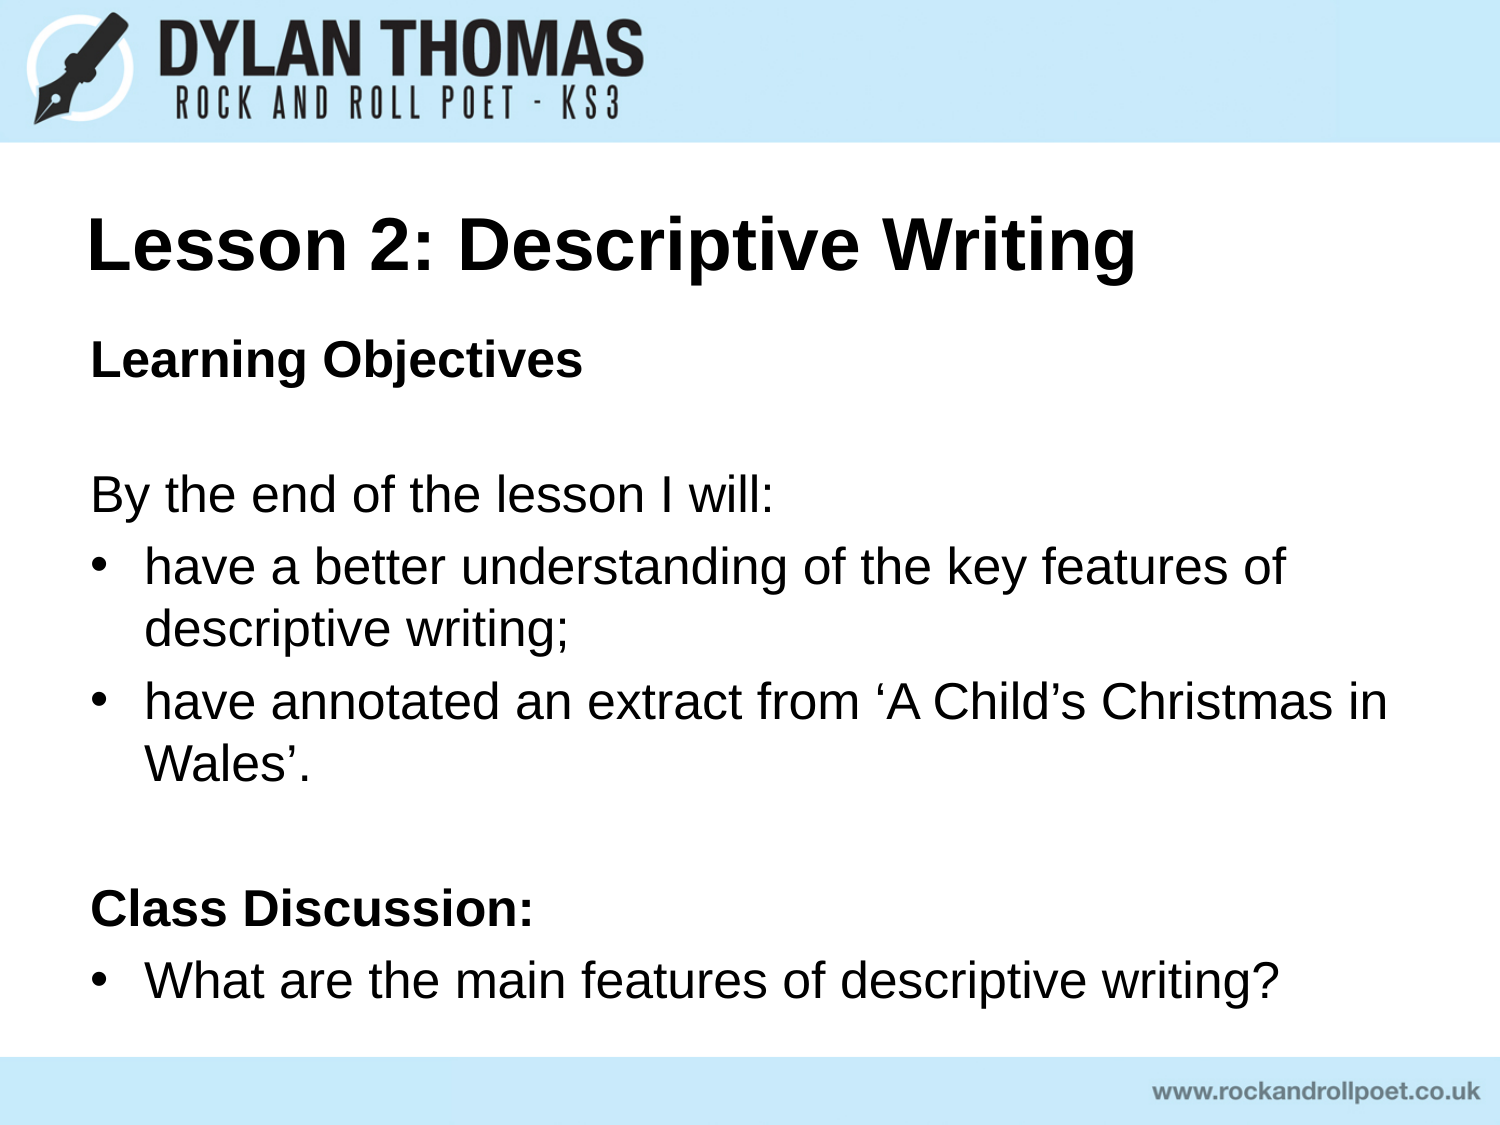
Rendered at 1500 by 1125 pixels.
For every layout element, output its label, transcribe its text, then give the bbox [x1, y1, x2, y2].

title Lesson 2: Descriptive Writing [71, 177, 1447, 303]
list Learning Objectives By the end of the lesson I will: have a better understanding of the key features of descriptive writing; have annotated an extract from ‘A Child’s Christmas in Wales’. Class Discussion: What are the main features of descriptive writing? [75, 318, 1425, 1024]
picture [0, 0, 1500, 1125]
